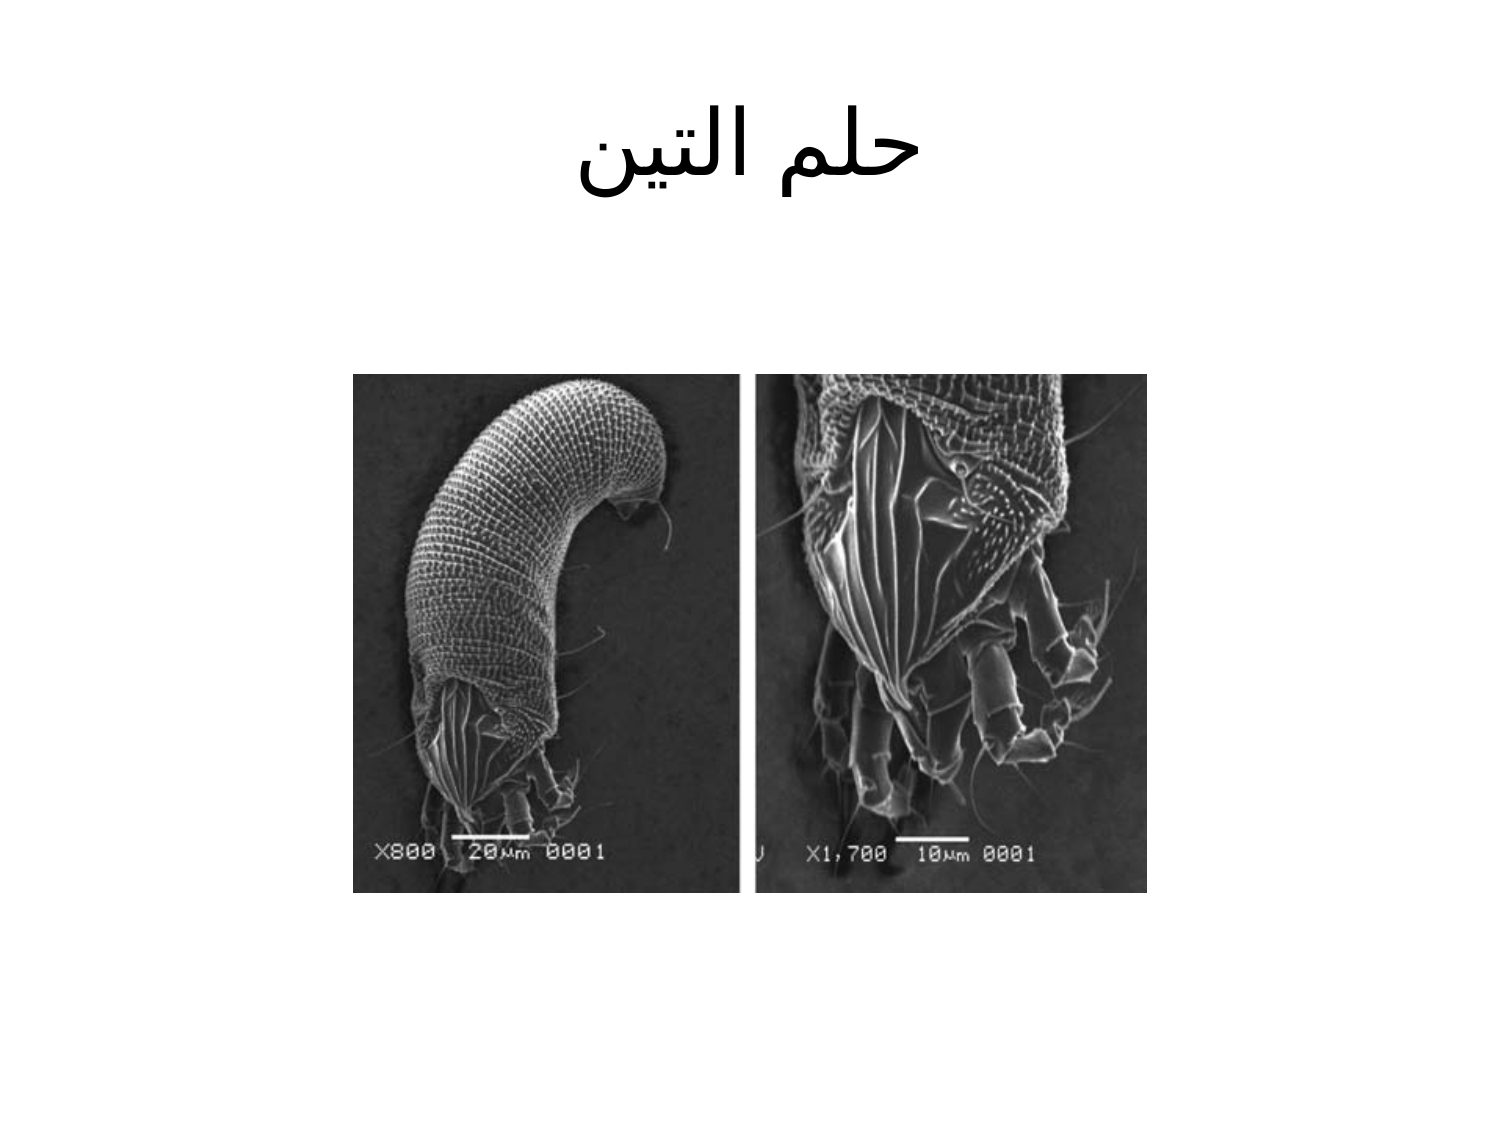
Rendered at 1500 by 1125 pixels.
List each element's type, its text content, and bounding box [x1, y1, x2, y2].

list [353, 374, 1147, 894]
title حلم التين [75, 45, 1425, 233]
